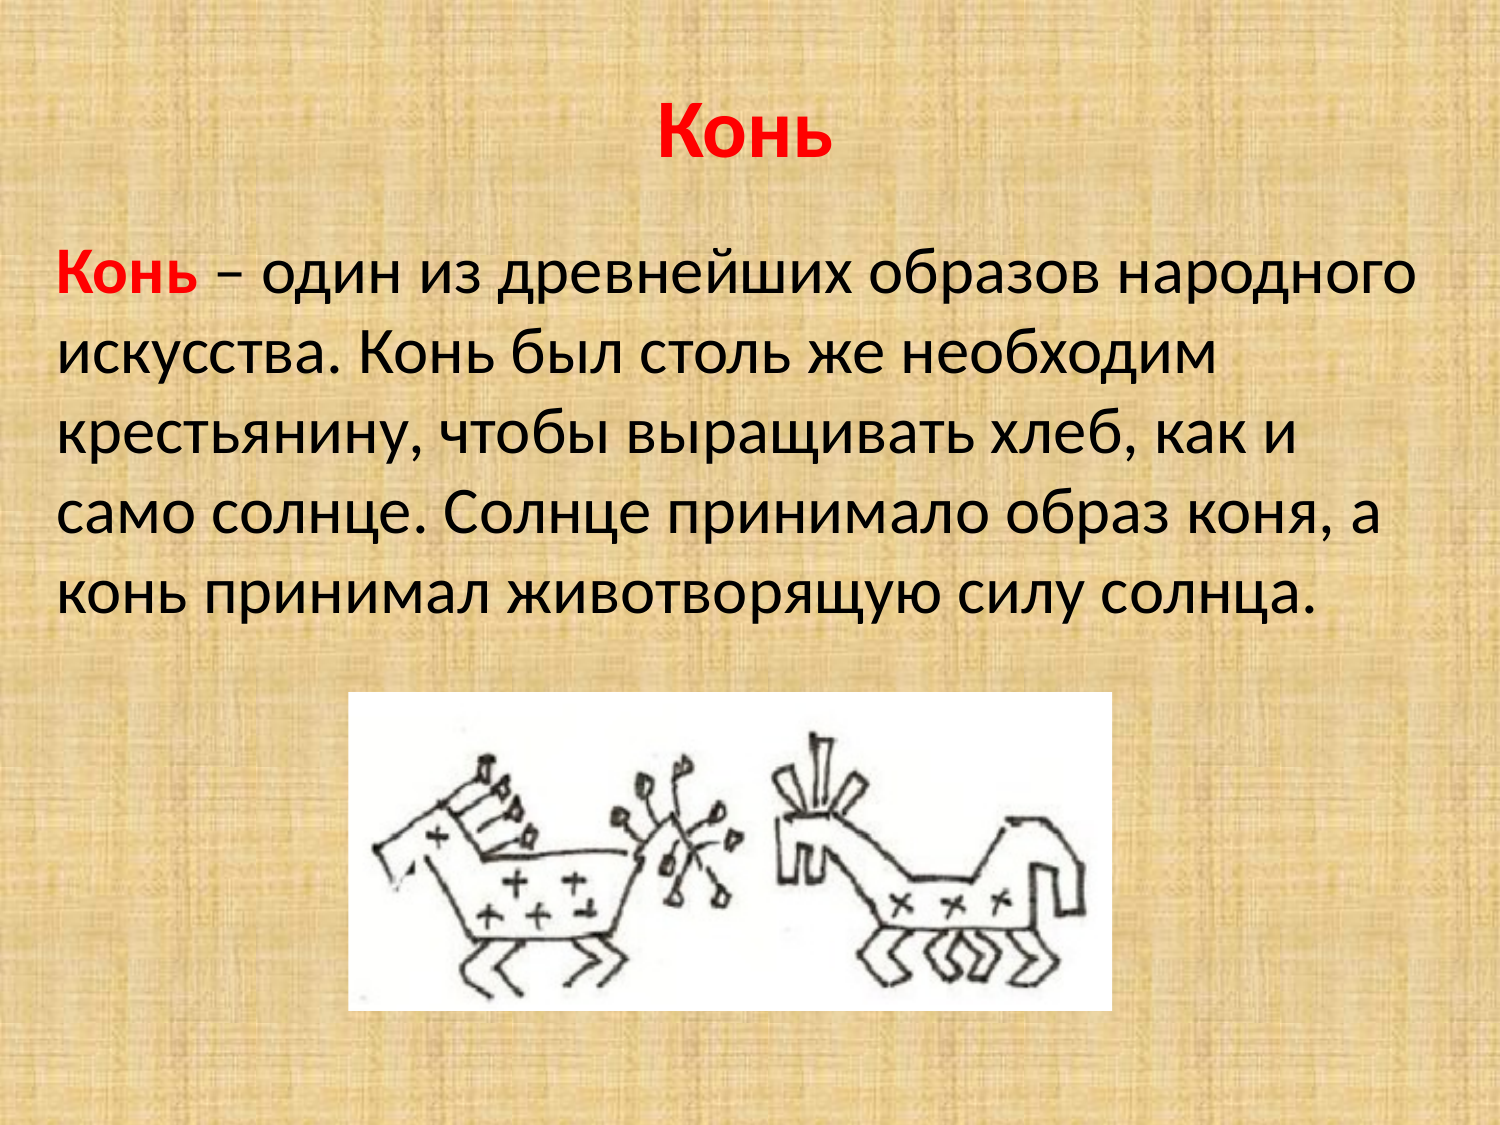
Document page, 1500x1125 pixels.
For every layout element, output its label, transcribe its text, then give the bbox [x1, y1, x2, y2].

picture [0, 0, 1500, 1125]
text_box Конь [642, 66, 850, 182]
text_box Конь – один из древнейших образов народного искусства. Конь был столь же необходим крестьянину, чтобы выращивать хлеб, как и само солнце. Солнце принимало образ коня, а конь принимал животворящую силу солнца. [41, 219, 1459, 715]
